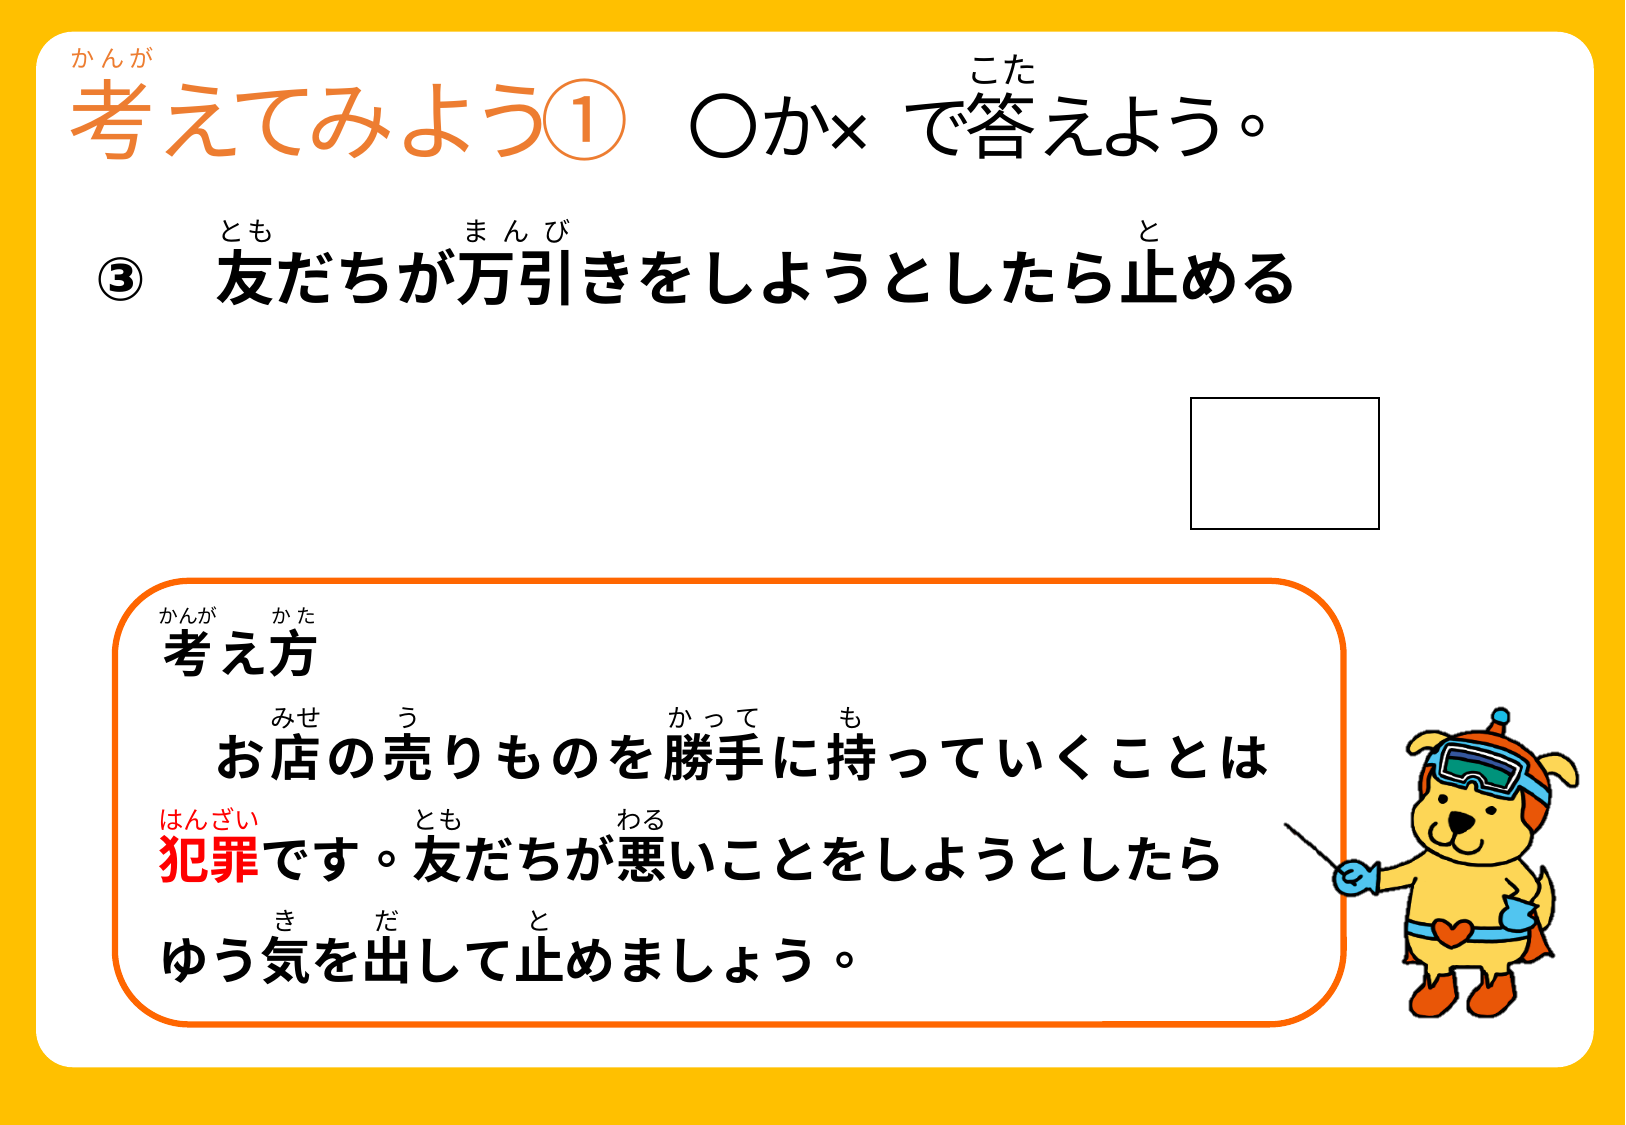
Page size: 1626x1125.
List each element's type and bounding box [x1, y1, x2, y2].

picture [1275, 700, 1589, 1025]
text_box [113, 579, 1345, 1026]
text_box [1190, 411, 1380, 530]
text_box [158, 594, 1271, 1000]
text_box [95, 211, 1450, 411]
text_box [67, 39, 1318, 187]
text_box [34, 30, 1595, 1069]
